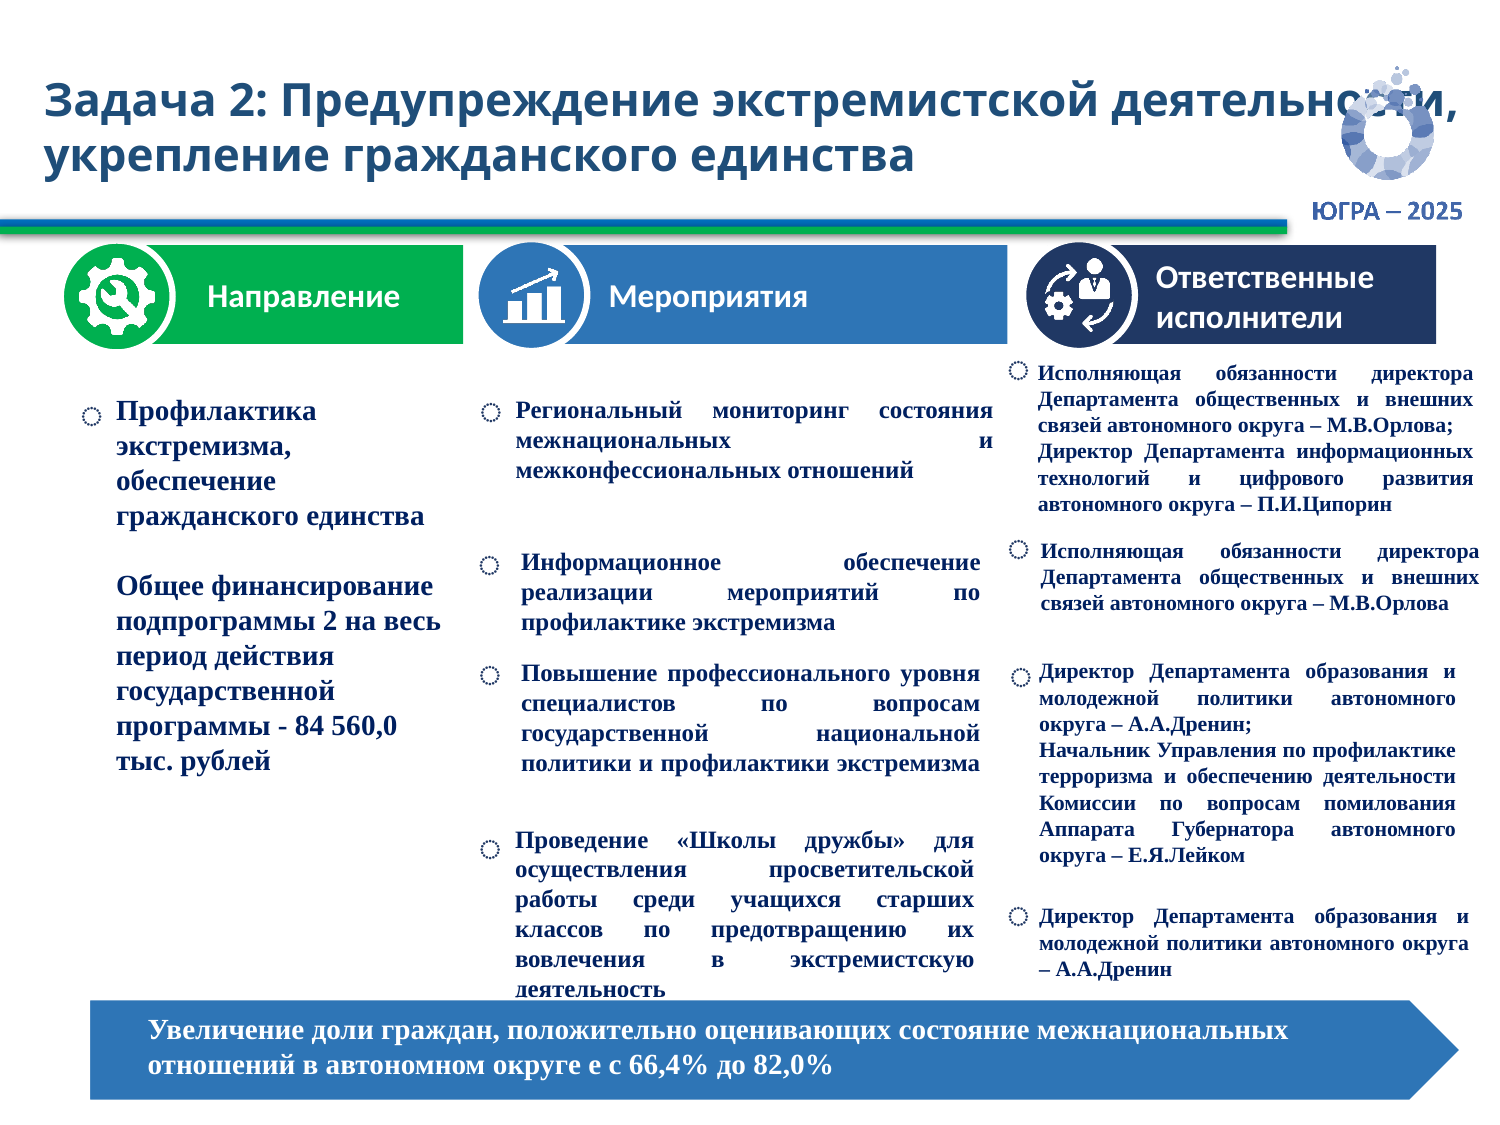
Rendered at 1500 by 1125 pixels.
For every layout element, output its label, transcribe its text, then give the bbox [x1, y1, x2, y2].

picture [503, 264, 565, 326]
text_box ◌ [463, 532, 525, 593]
text_box Направление [192, 266, 416, 322]
text_box Директор Департамента образования и молодежной политики автономного округа – А.А.Дренин [1024, 894, 1485, 988]
text_box ◌ [65, 383, 118, 444]
text_box Региональный мониторинг состояния межнациональных и межконфессиональных отношений [500, 385, 1009, 491]
text_box ◌ [992, 883, 1054, 944]
text_box Задача 2: Предупреждение экстремистской деятельности, укрепление гражданского единства [28, 63, 1500, 244]
text_box ◌ [464, 816, 525, 877]
text_box [474, 243, 589, 352]
text_box ◌ [995, 644, 1056, 705]
text_box Увеличение доли граждан, положительно оценивающих состояние межнациональных отношений в автономном округе е с 66,4% до 82,0% [132, 1003, 1332, 1123]
text_box [59, 243, 174, 354]
text_box Повышение профессионального уровня специалистов по вопросам государственной национальной политики и профилактики экстремизма [506, 649, 996, 784]
text_box Профилактика экстремизма, обеспечение гражданского единства Общее финансирование подпрограммы 2 на весь период действия государственной программы - 84 560,0 тыс. рублей [101, 384, 470, 819]
text_box Ответственные исполнители [1141, 247, 1397, 350]
picture [1041, 257, 1116, 332]
text_box [1022, 243, 1136, 350]
text_box Директор Департамента образования и молодежной политики автономного округа – А.А.Дренин; Начальник Управления по профилактике терроризма и обеспечению деятельности Комиссии по вопросам помилования Аппарата Губернатора автономного округа – Е.Я.Лейком [1024, 649, 1472, 875]
text_box ◌ [992, 337, 1054, 397]
picture [1313, 66, 1462, 221]
text_box Информационное обеспечение реализации мероприятий по профилактике экстремизма [506, 537, 996, 643]
picture [79, 258, 155, 335]
text_box [86, 997, 1464, 1103]
text_box ◌ [465, 379, 526, 440]
text_box ◌ [992, 516, 1054, 577]
text_box ◌ [463, 642, 525, 703]
text_box Проведение «Школы дружбы» для осуществления просветительской работы среди учащихся старших классов по предотвращению их вовлечения в экстремистскую деятельность [500, 815, 990, 997]
text_box [559, 244, 1009, 345]
text_box Мероприятия [593, 266, 824, 322]
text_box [0, 219, 1288, 235]
text_box Исполняющая обязанности директора Департамента общественных и внешних связей автономного округа – М.В.Орлова; Директор Департамента информационных технологий и цифрового развития автономного округа – П.И.Ципорин [1023, 350, 1490, 523]
text_box Исполняющая обязанности директора Департамента общественных и внешних связей автономного округа – М.В.Орлова [1025, 529, 1496, 623]
text_box [142, 244, 464, 345]
text_box [1107, 244, 1437, 345]
